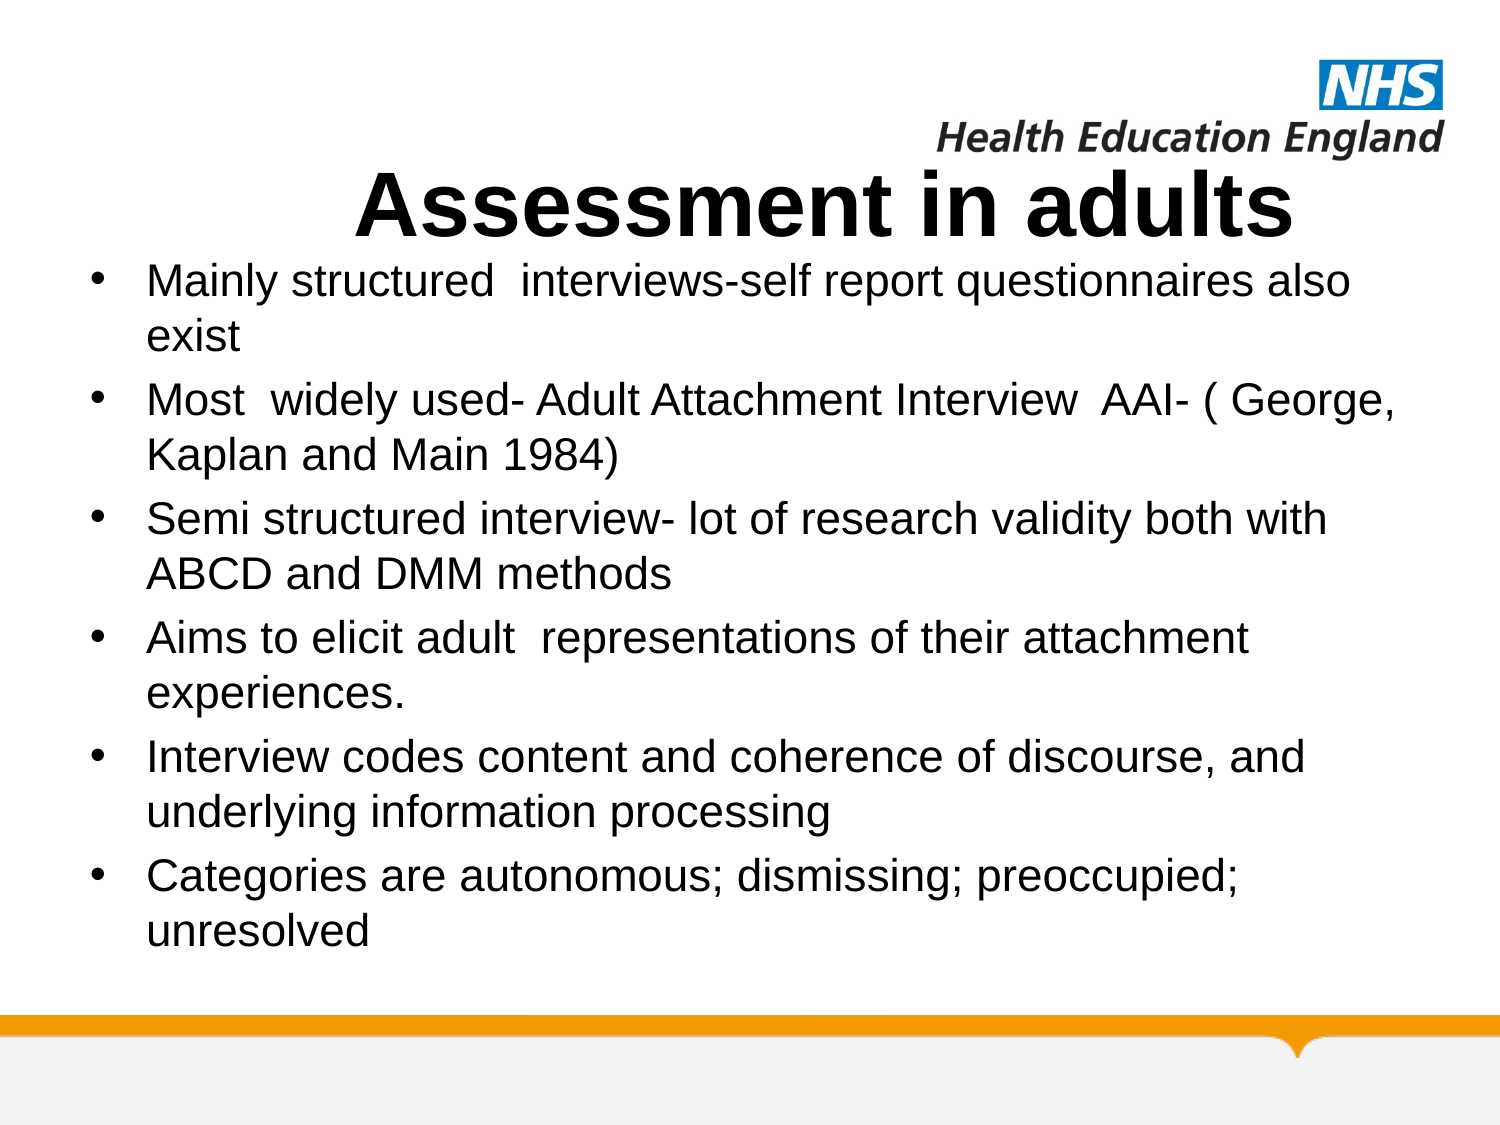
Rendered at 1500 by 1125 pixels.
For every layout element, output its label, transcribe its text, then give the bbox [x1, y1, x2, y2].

title Assessment in adults [75, 137, 1425, 242]
list Mainly structured interviews-self report questionnaires also exist Most widely used- Adult Attachment Interview AAI- ( George, Kaplan and Main 1984) Semi structured interview- lot of research validity both with ABCD and DMM methods Aims to elicit adult representations of their attachment experiences. Interview codes content and coherence of discourse, and underlying information processing Categories are autonomous; dismissing; preoccupied; unresolved [75, 242, 1425, 986]
picture [936, 59, 1445, 161]
